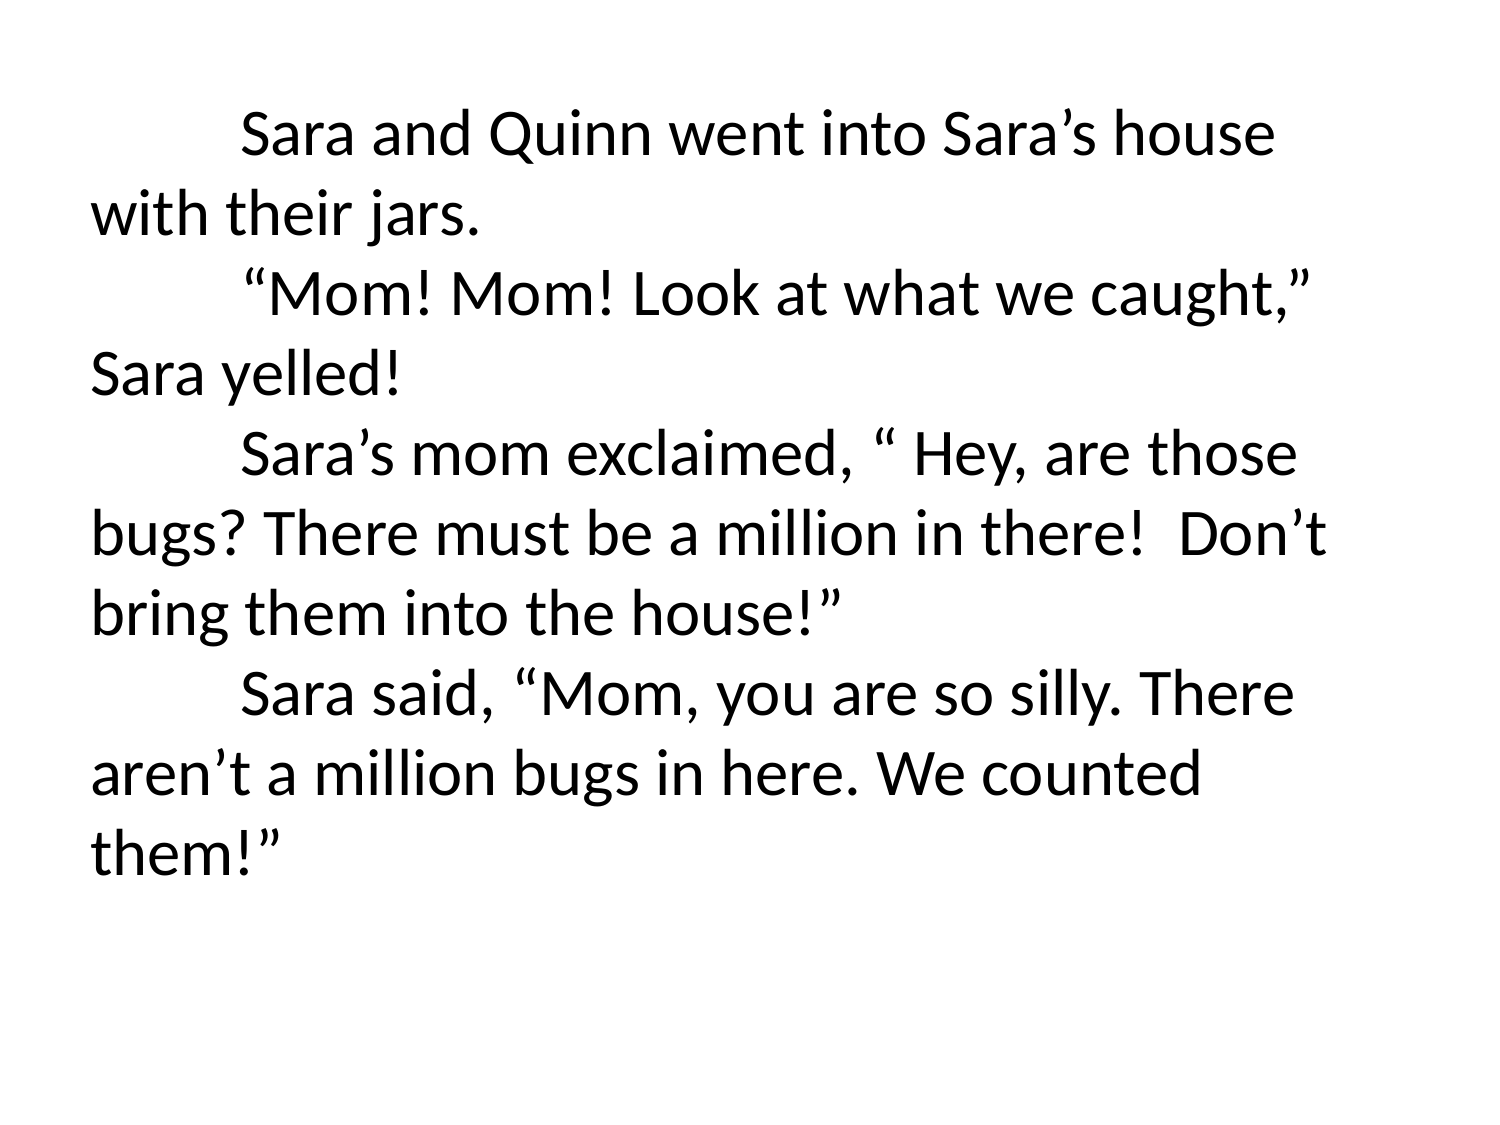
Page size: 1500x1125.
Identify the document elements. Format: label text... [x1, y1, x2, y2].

title Sara and Quinn went into Sara’s house with their jars. “Mom! Mom! Look at what we caught,” Sara yelled! Sara’s mom exclaimed, “ Hey, are those bugs? There must be a million in there! Don’t bring them into the house!” Sara said, “Mom, you are so silly. There aren’t a million bugs in here. We counted them!” [75, 45, 1425, 1013]
